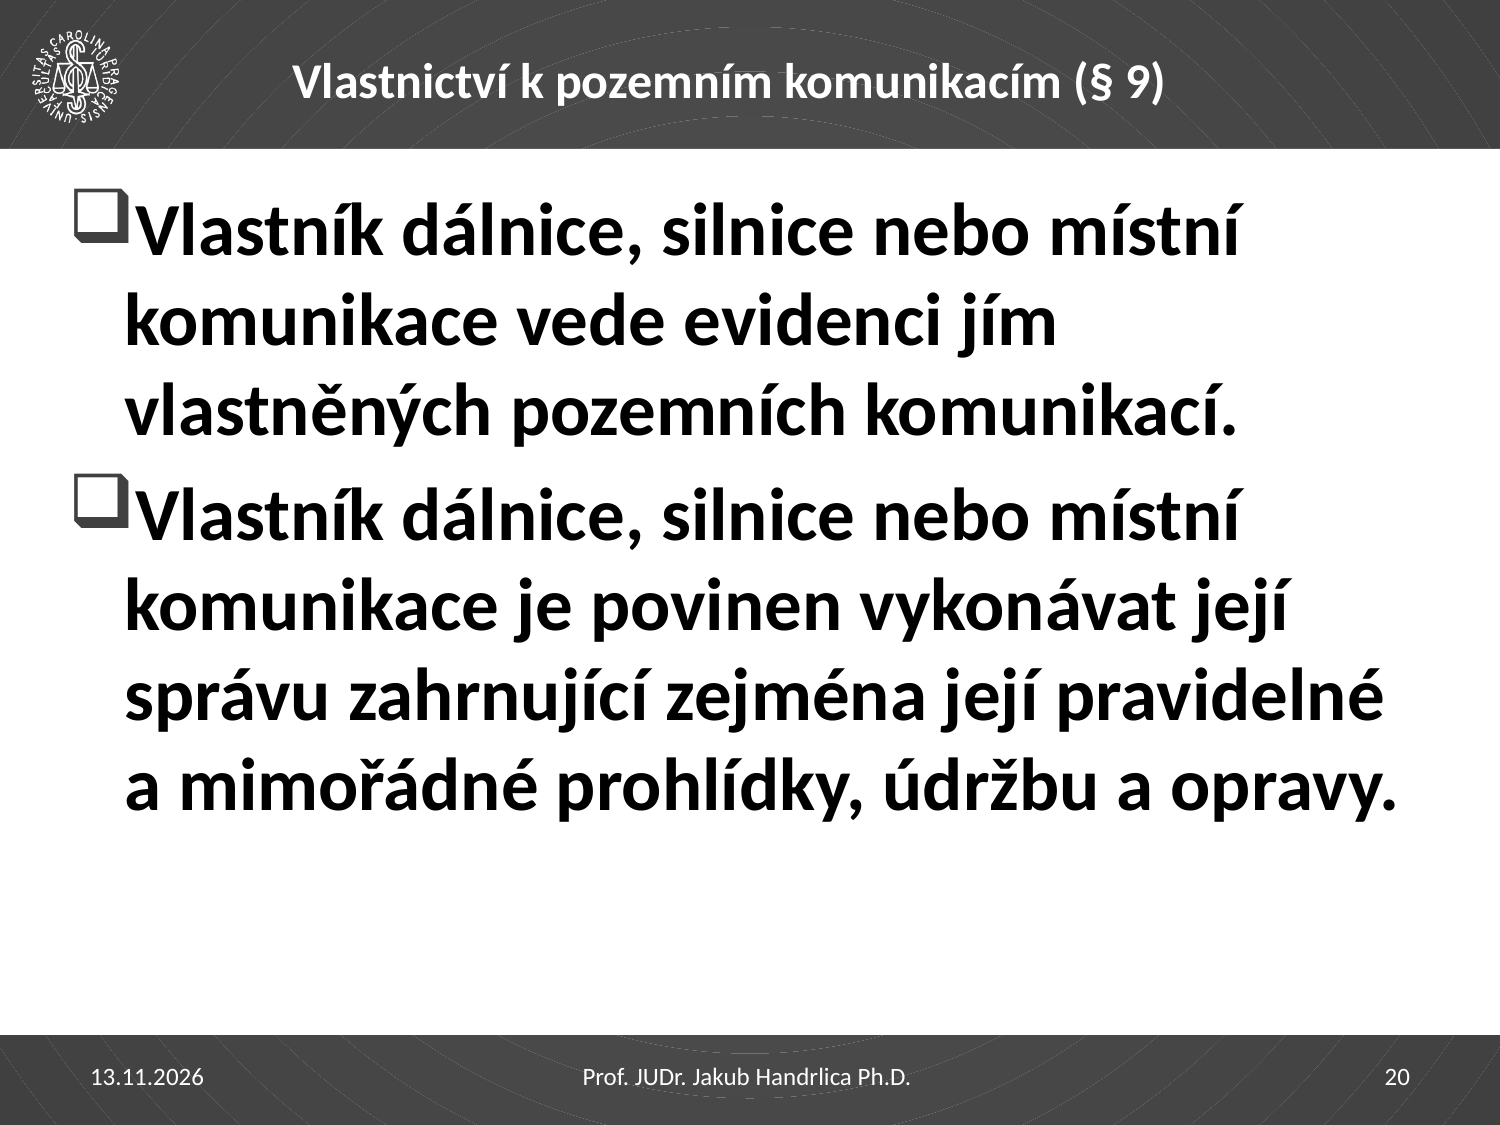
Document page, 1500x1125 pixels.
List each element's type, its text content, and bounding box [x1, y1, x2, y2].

list Vlastník dálnice, silnice nebo místní komunikace vede evidenci jím vlastněných pozemních komunikací. Vlastník dálnice, silnice nebo místní komunikace je povinen vykonávat její správu zahrnující zejména její pravidelné a mimořádné prohlídky, údržbu a opravy. [53, 172, 1447, 1012]
picture [32, 30, 119, 123]
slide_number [75, 1045, 425, 1106]
title Vlastnictví k pozemním komunikacím (§ 9) [277, 30, 1447, 126]
slide_number 20 [1074, 1045, 1425, 1106]
footer Prof. JUDr. Jakub Handrlica Ph.D. [512, 1045, 988, 1106]
